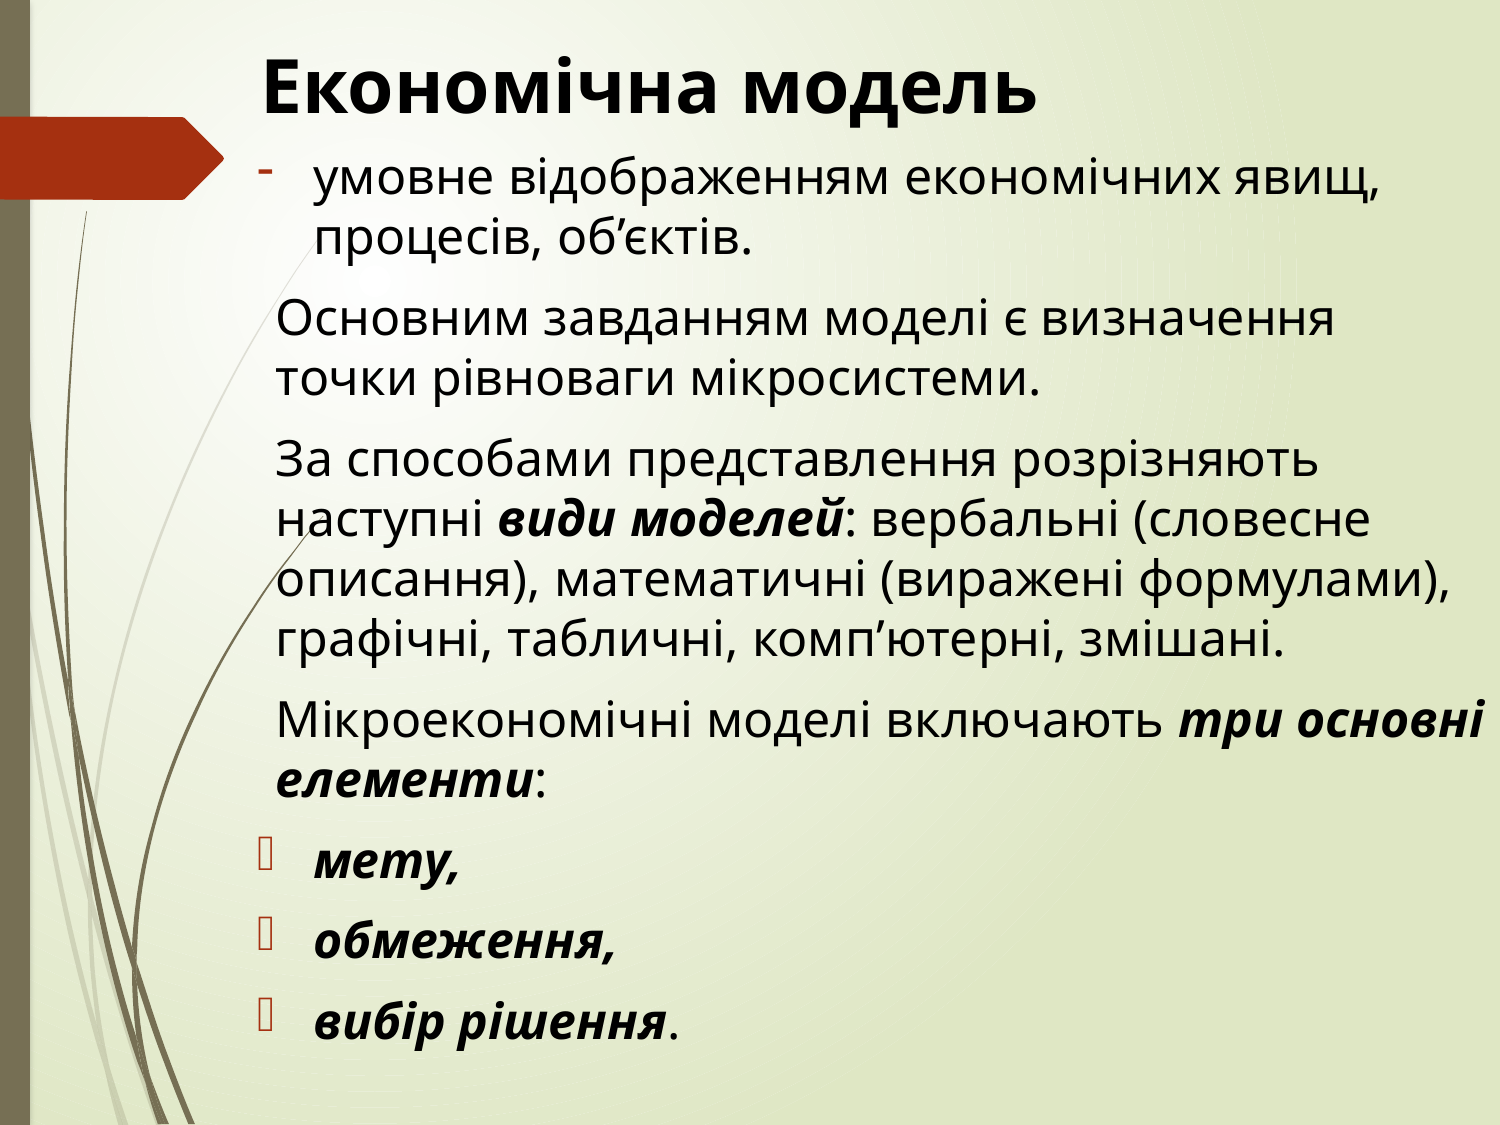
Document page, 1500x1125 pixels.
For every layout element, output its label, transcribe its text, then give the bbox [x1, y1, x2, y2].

list умовне відображенням економічних явищ, процесів, об’єктів. Основним завданням моделі є визначення точки рівноваги мікросистеми. За способами представлення розрізняють наступні види моделей: вербаль­ні (словесне описання), математичні (виражені формулами), графічні, табличні, комп’ютерні, змішані. Мікроекономічні моделі включають три основні елементи: мету, обмеження, вибір рішення. [242, 137, 1500, 1125]
title Економічна модель [245, 30, 1429, 137]
